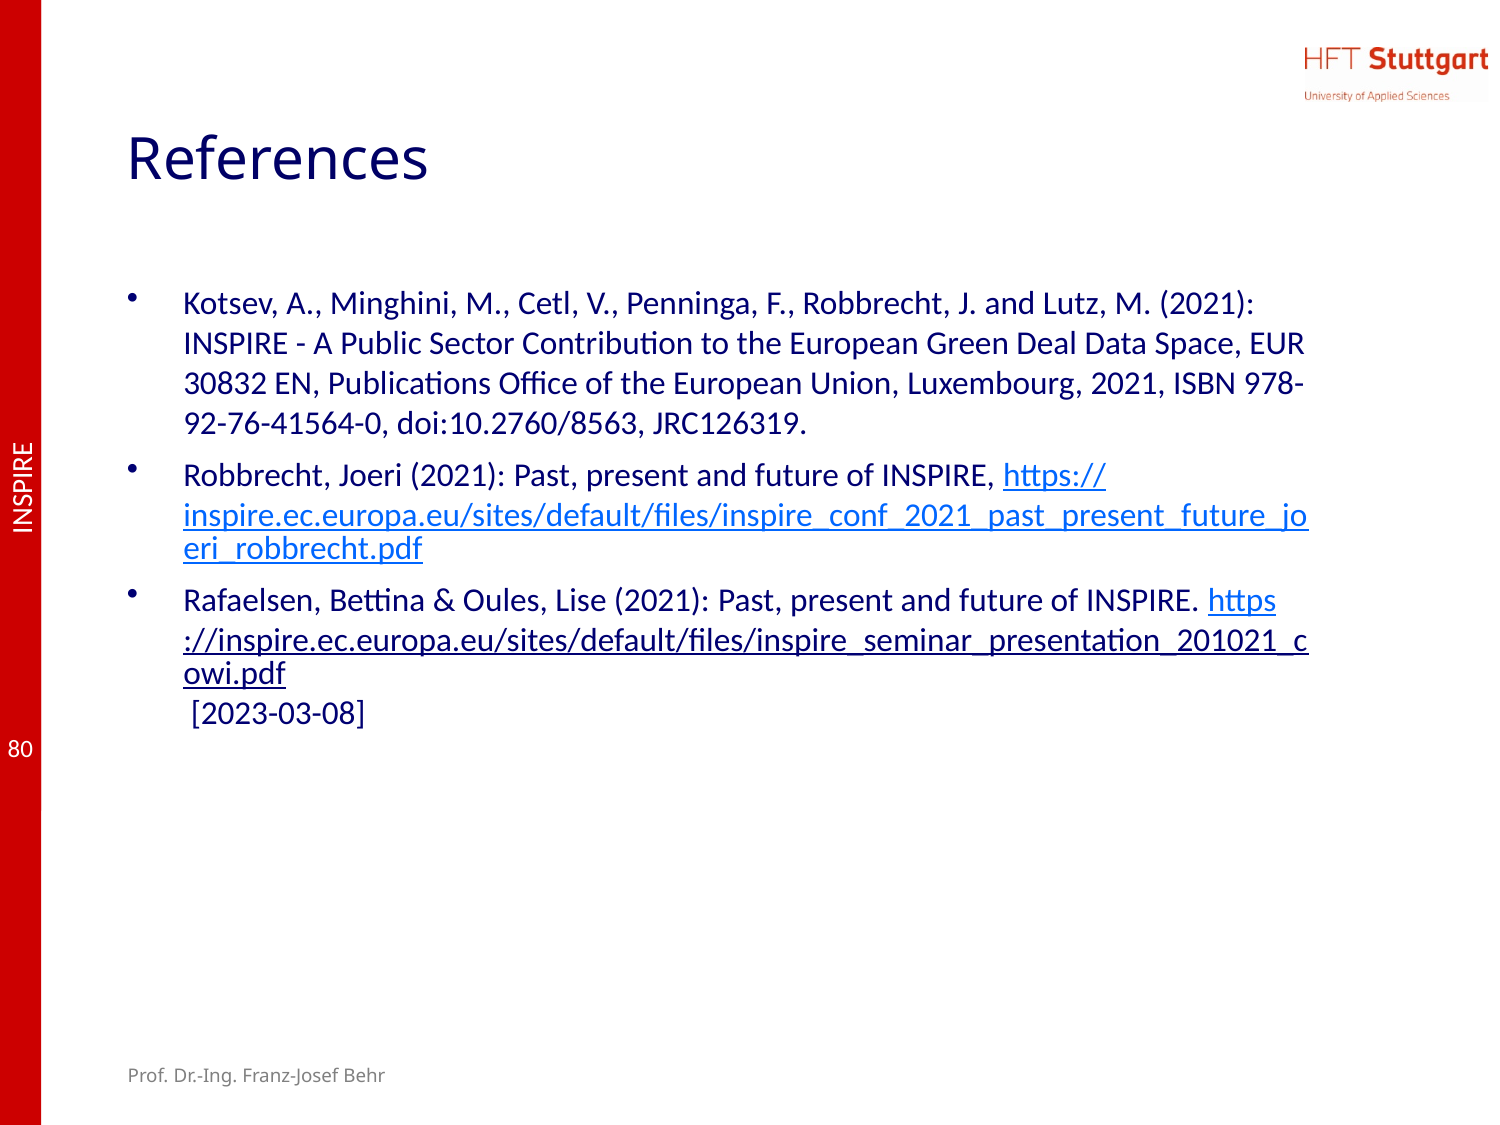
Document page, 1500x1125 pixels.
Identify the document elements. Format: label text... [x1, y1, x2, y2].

picture [1305, 47, 1489, 102]
slide_number Prof. Dr.-Ing. Franz-Josef Behr [53, 1056, 401, 1094]
title References [111, 99, 1339, 213]
list Kotsev, A., Minghini, M., Cetl, V., Penninga, F., Robbrecht, J. and Lutz, M. (2021): INSPIRE - A Public Sector Contribution to the European Green Deal Data Space, EUR 30832 EN, Publications Office of the European Union, Luxembourg, 2021, ISBN 978-92-76-41564-0, doi:10.2760/8563, JRC126319. Robbrecht, Joeri (2021): Past, present and future of INSPIRE, https://inspire.ec.europa.eu/sites/default/files/inspire_conf_2021_past_present_future_joeri_robbrecht.pdf Rafaelsen, Bettina & Oules, Lise (2021): Past, present and future of INSPIRE. https://inspire.ec.europa.eu/sites/default/files/inspire_seminar_presentation_201021_cowi.pdf [2023-03-08] [111, 274, 1339, 1013]
